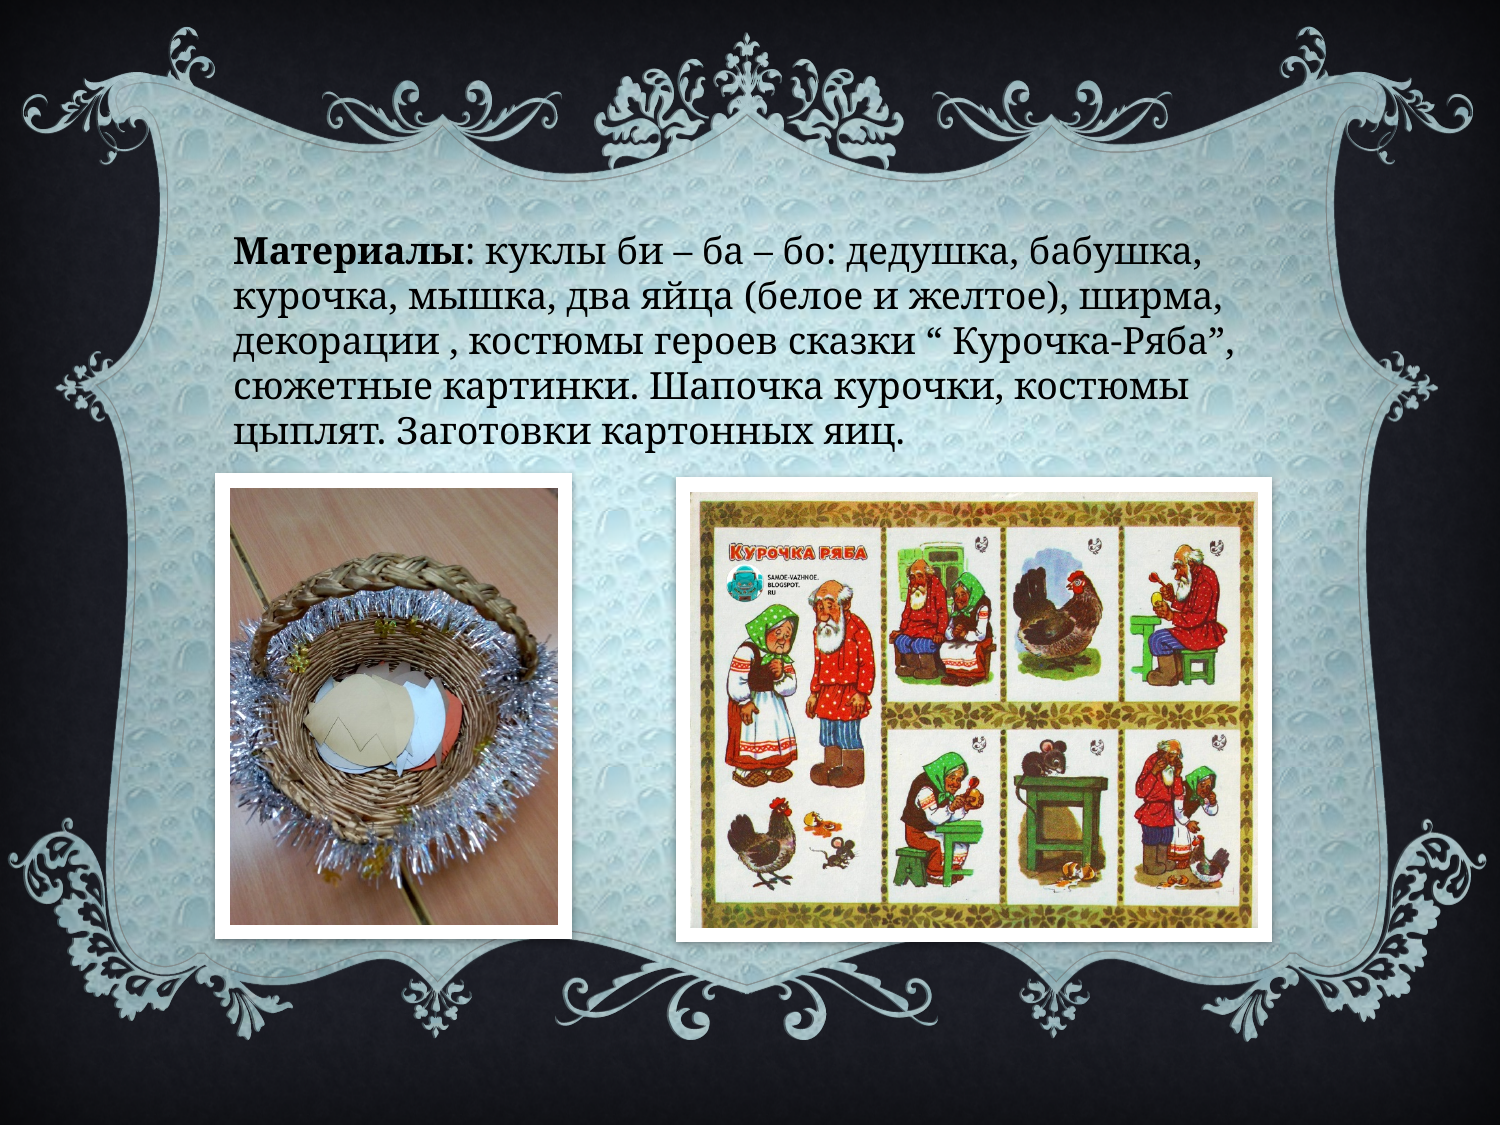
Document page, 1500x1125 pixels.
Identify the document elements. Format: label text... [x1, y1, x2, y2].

text_box Материалы: куклы би – ба – бо: дедушка, бабушка, курочка, мышка, два яйца (белое и желтое), ширма, декорации , костюмы героев сказки “ Курочка-Ряба”, сюжетные картинки. Шапочка курочки, костюмы цыплят. Заготовки картонных яиц. [218, 219, 1258, 460]
picture [0, 0, 1500, 1125]
